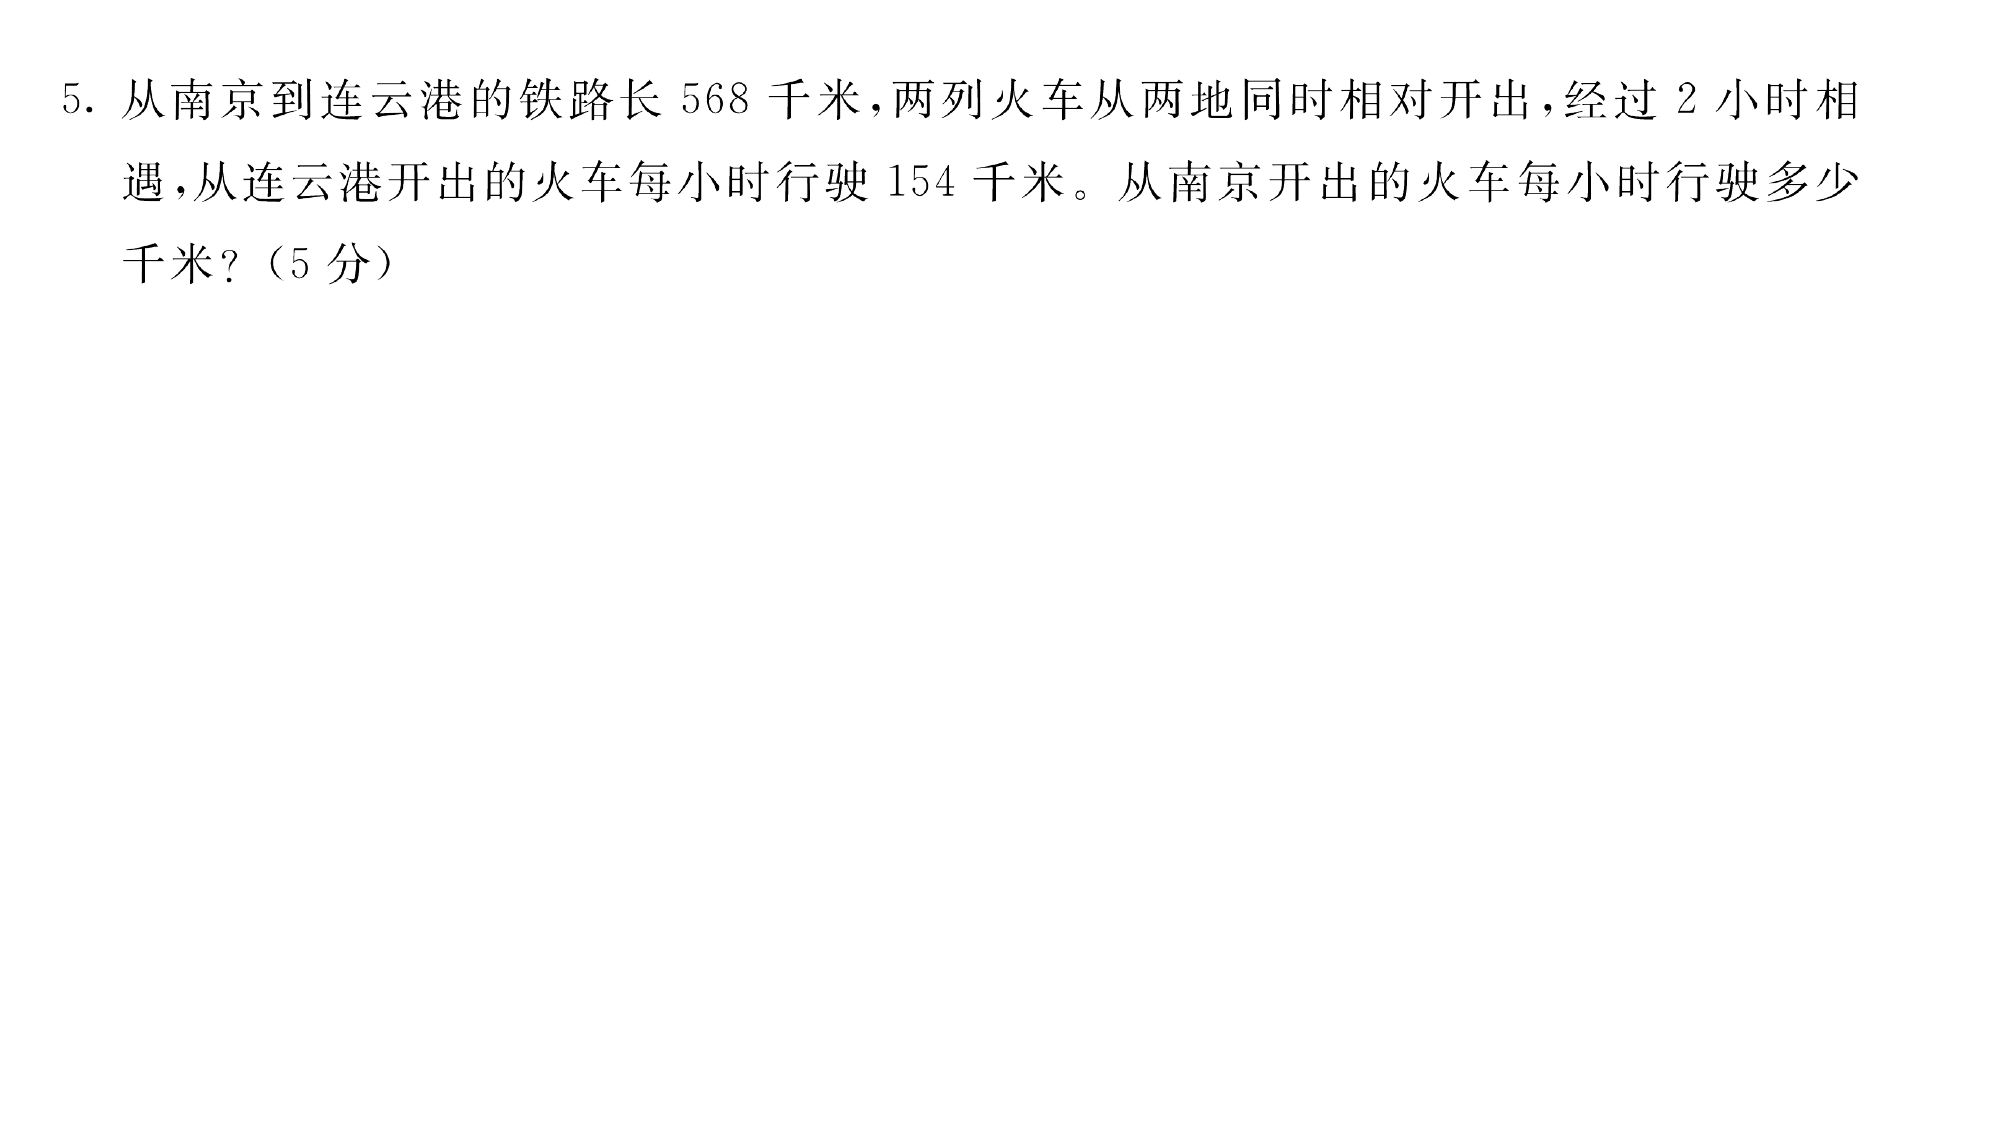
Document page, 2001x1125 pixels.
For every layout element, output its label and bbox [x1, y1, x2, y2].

picture [58, 58, 1949, 629]
